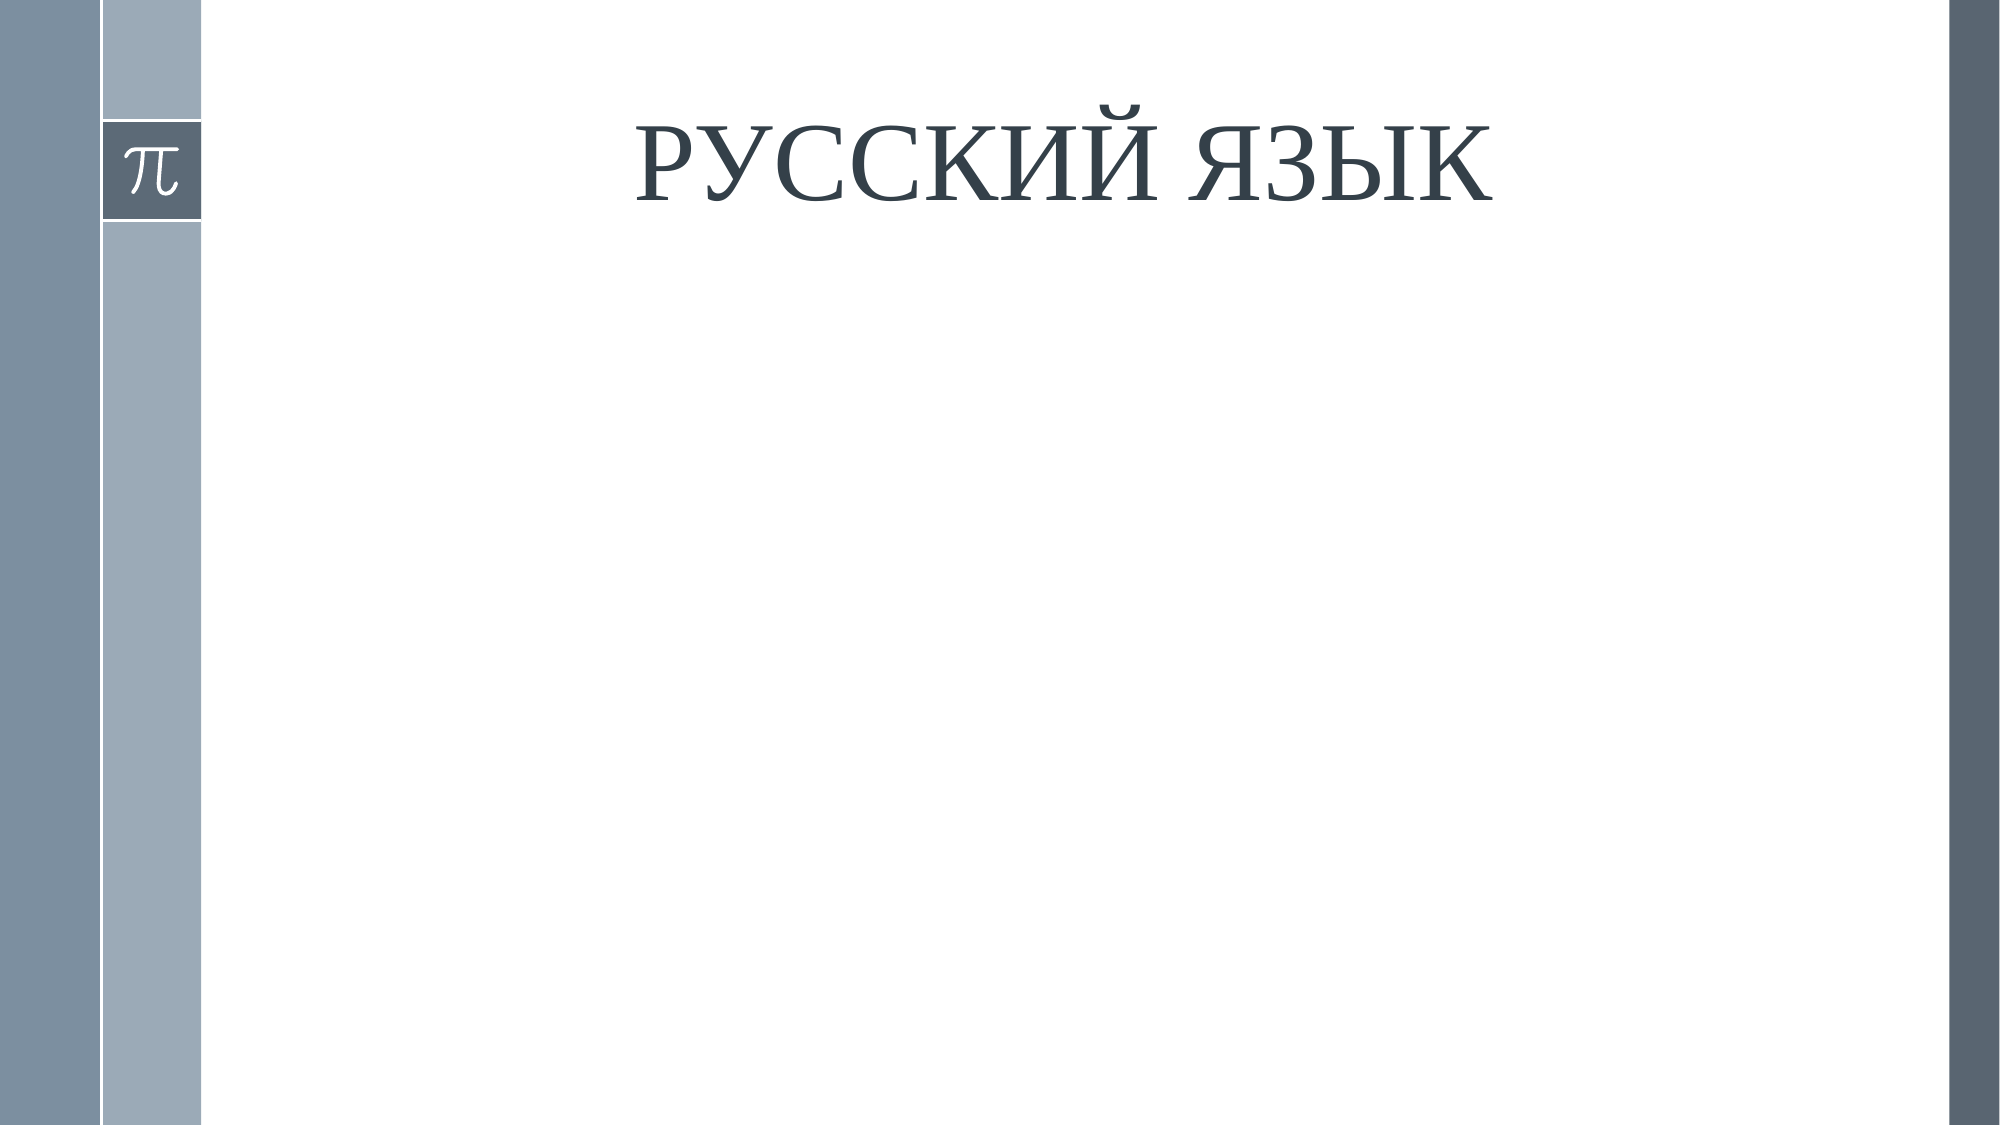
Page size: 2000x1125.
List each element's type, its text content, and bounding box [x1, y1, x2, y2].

title РУССКИЙ ЯЗЫК [261, 29, 1867, 233]
